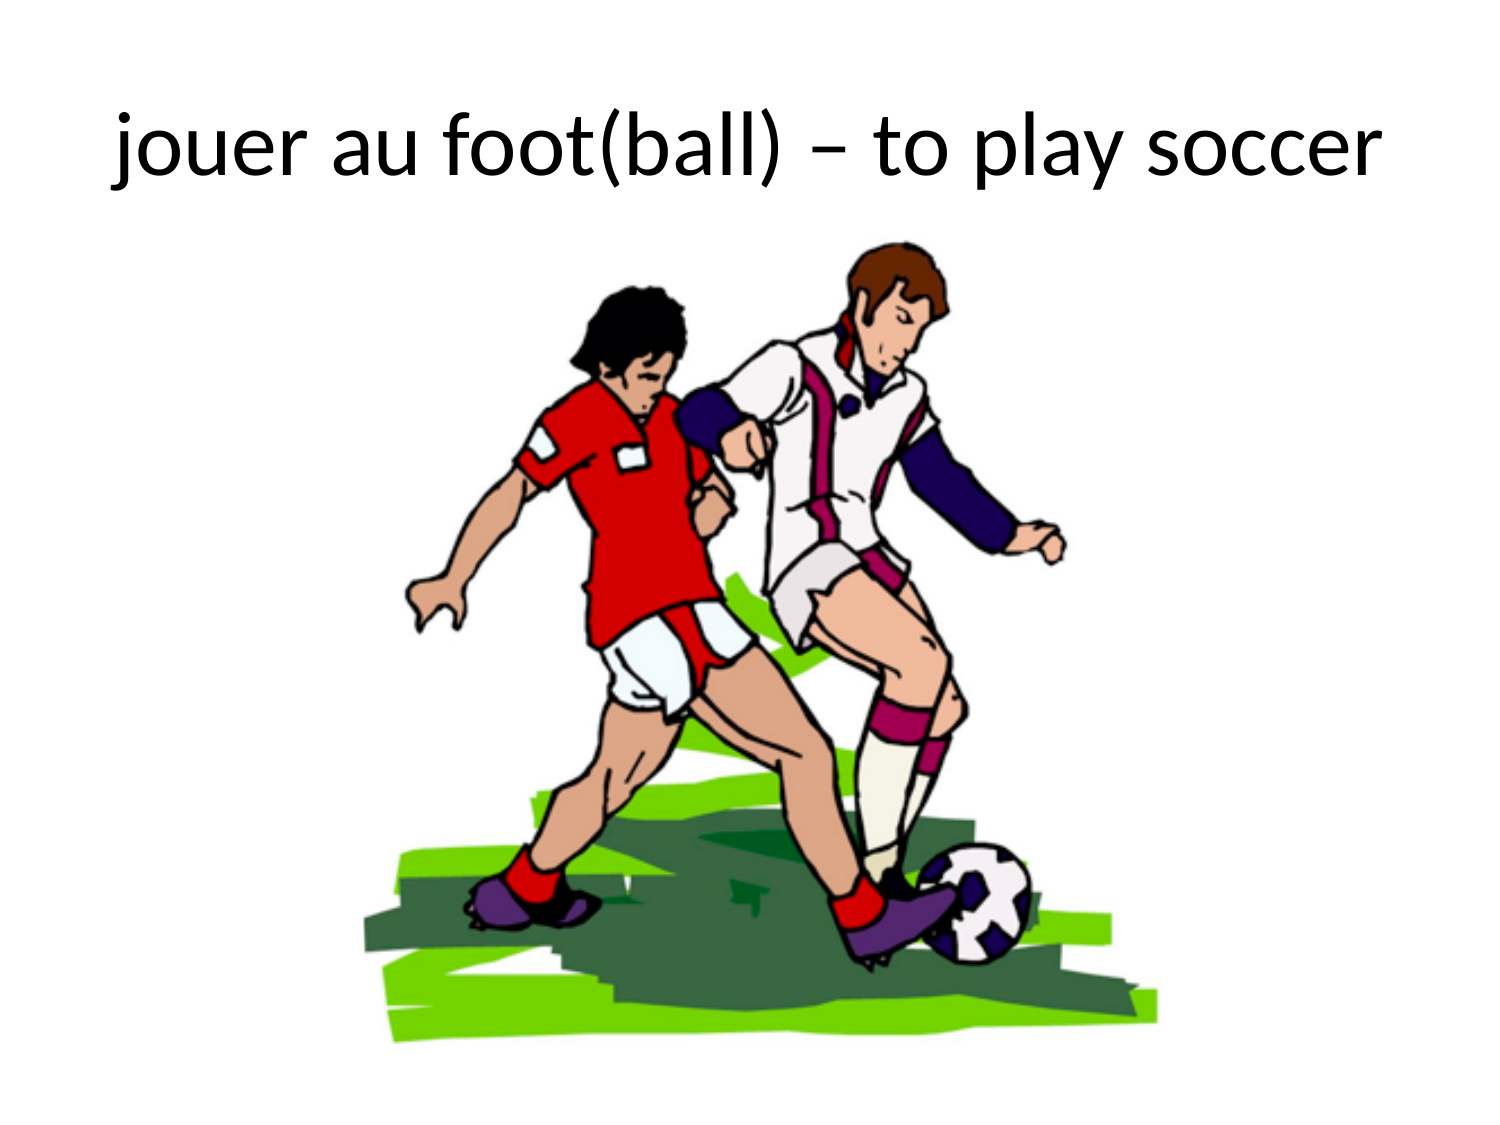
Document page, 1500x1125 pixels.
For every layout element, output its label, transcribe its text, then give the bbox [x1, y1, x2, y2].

title jouer au foot(ball) – to play soccer [75, 45, 1425, 233]
picture [363, 232, 1185, 1077]
